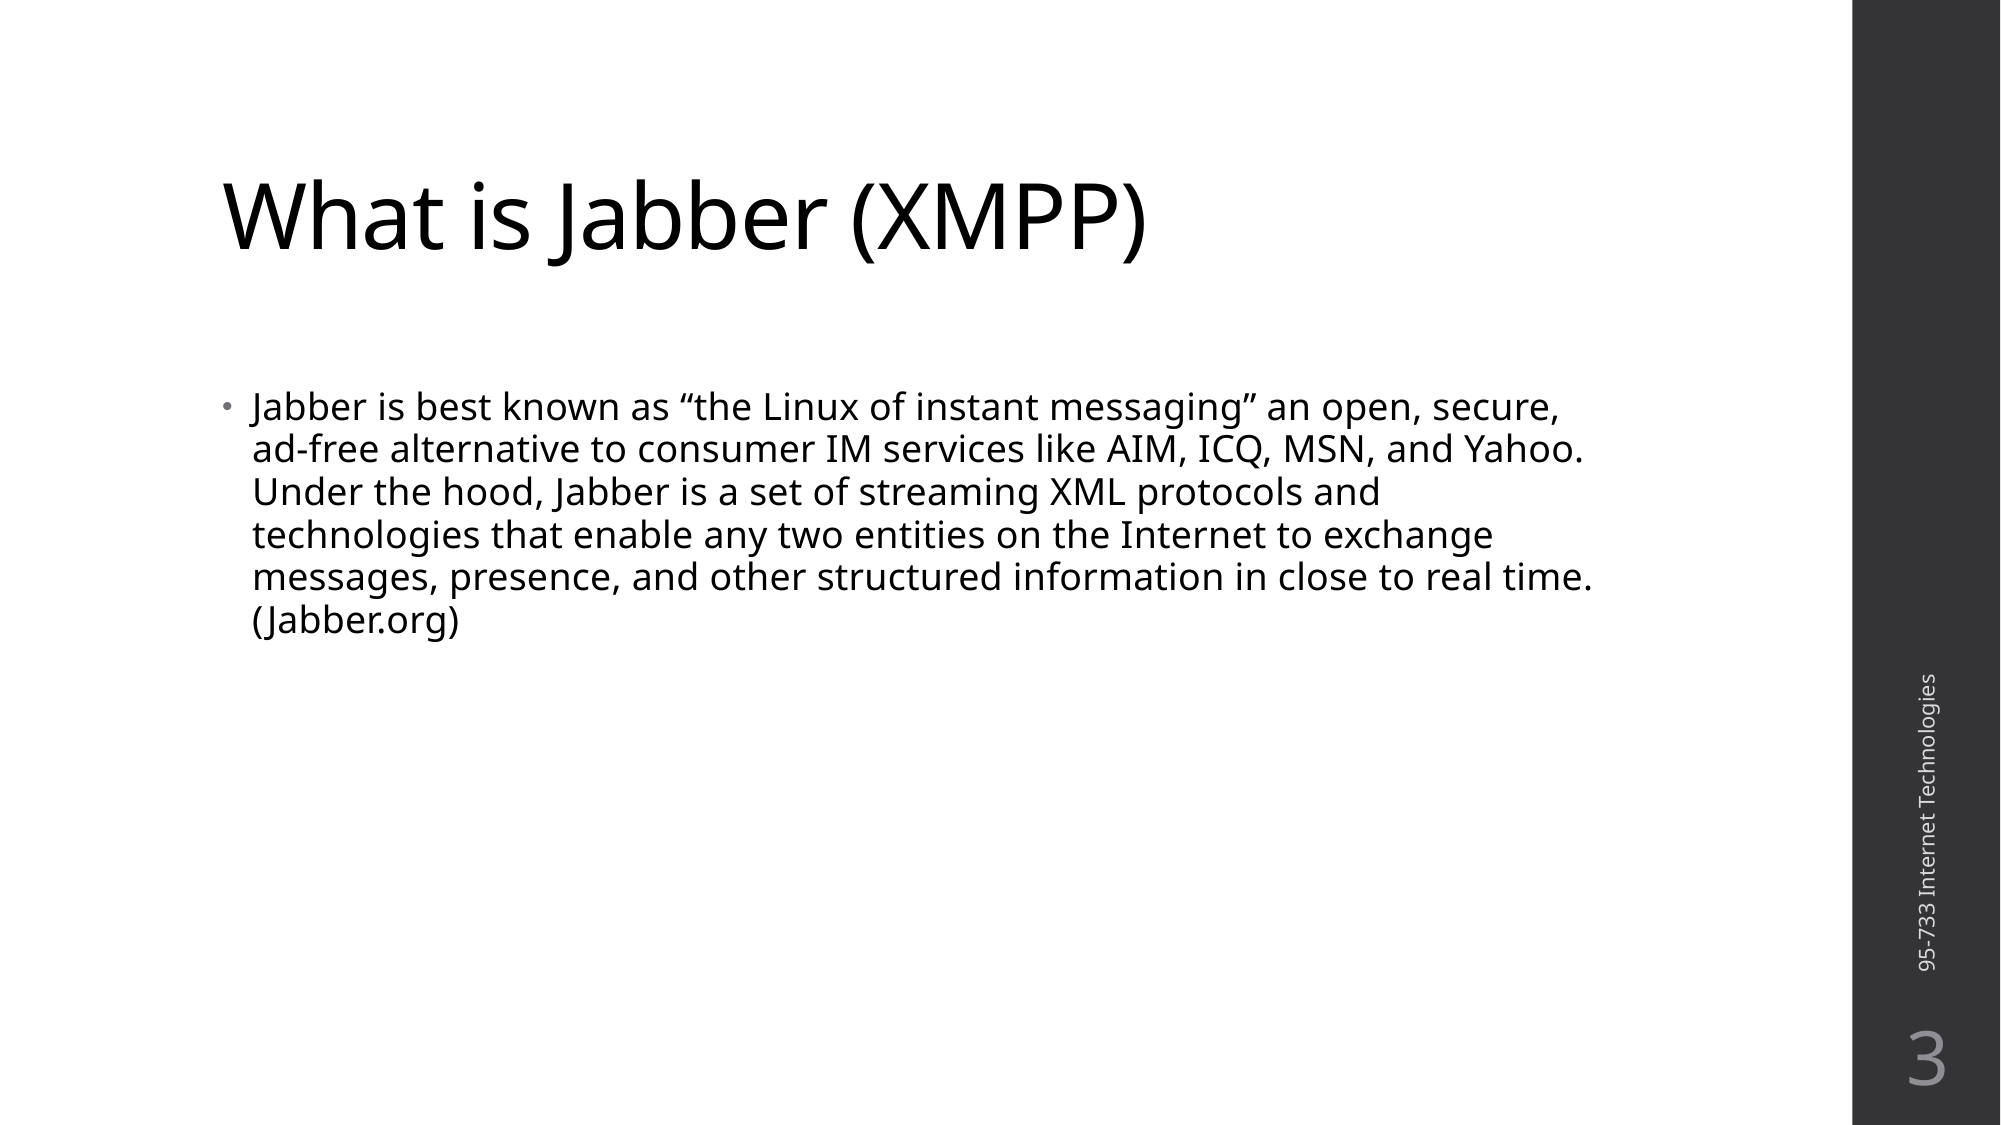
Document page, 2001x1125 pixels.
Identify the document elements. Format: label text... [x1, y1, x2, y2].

title What is Jabber (XMPP) [206, 60, 1797, 278]
slide_number 3 [1852, 1012, 2000, 1110]
footer 95-733 Internet Technologies [1897, 400, 1958, 988]
list Jabber is best known as “the Linux of instant messaging” an open, secure, ad-free alternative to consumer IM services like AIM, ICQ, MSN, and Yahoo. Under the hood, Jabber is a set of streaming XML protocols and technologies that enable any two entities on the Internet to exchange messages, presence, and other structured information in close to real time. (Jabber.org) [206, 299, 1617, 1014]
